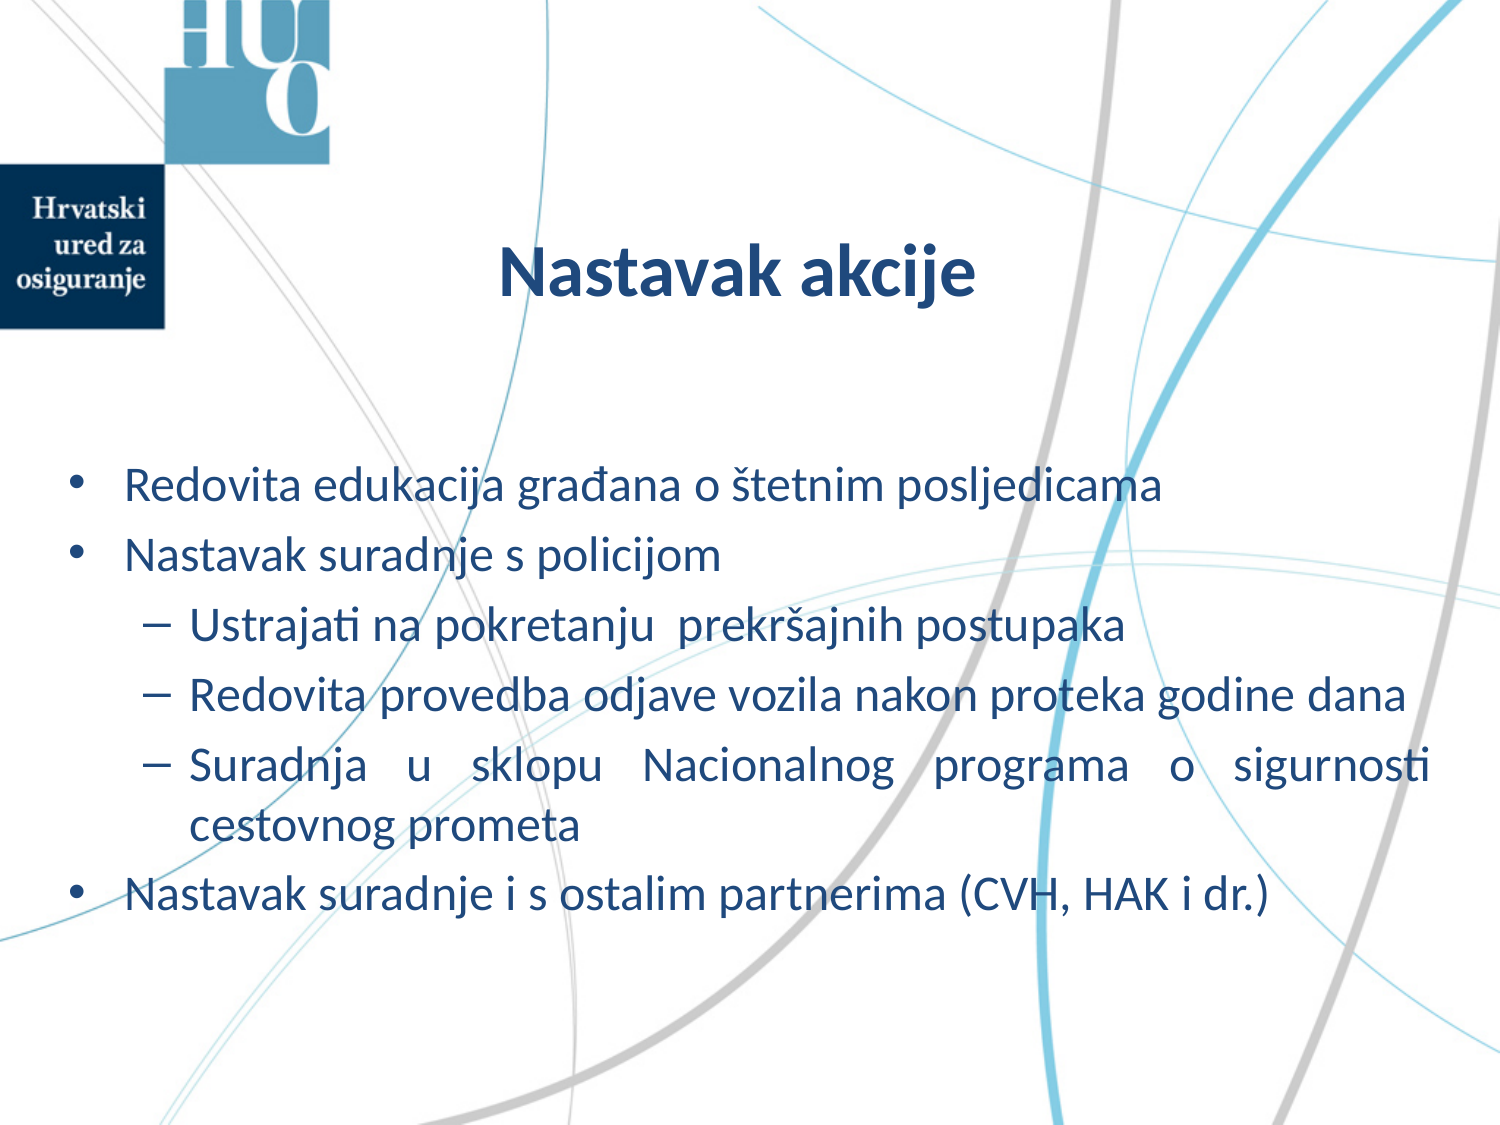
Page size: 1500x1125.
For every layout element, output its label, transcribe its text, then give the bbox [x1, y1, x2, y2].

list Redovita edukacija građana o štetnim posljedicama Nastavak suradnje s policijom Ustrajati na pokretanju prekršajnih postupaka Redovita provedba odjave vozila nakon proteka godine dana Suradnja u sklopu Nacionalnog programa o sigurnosti cestovnog prometa Nastavak suradnje i s ostalim partnerima (CVH, HAK i dr.) [53, 373, 1447, 1083]
title Nastavak akcije [171, 172, 1306, 361]
picture [0, 0, 1500, 1125]
